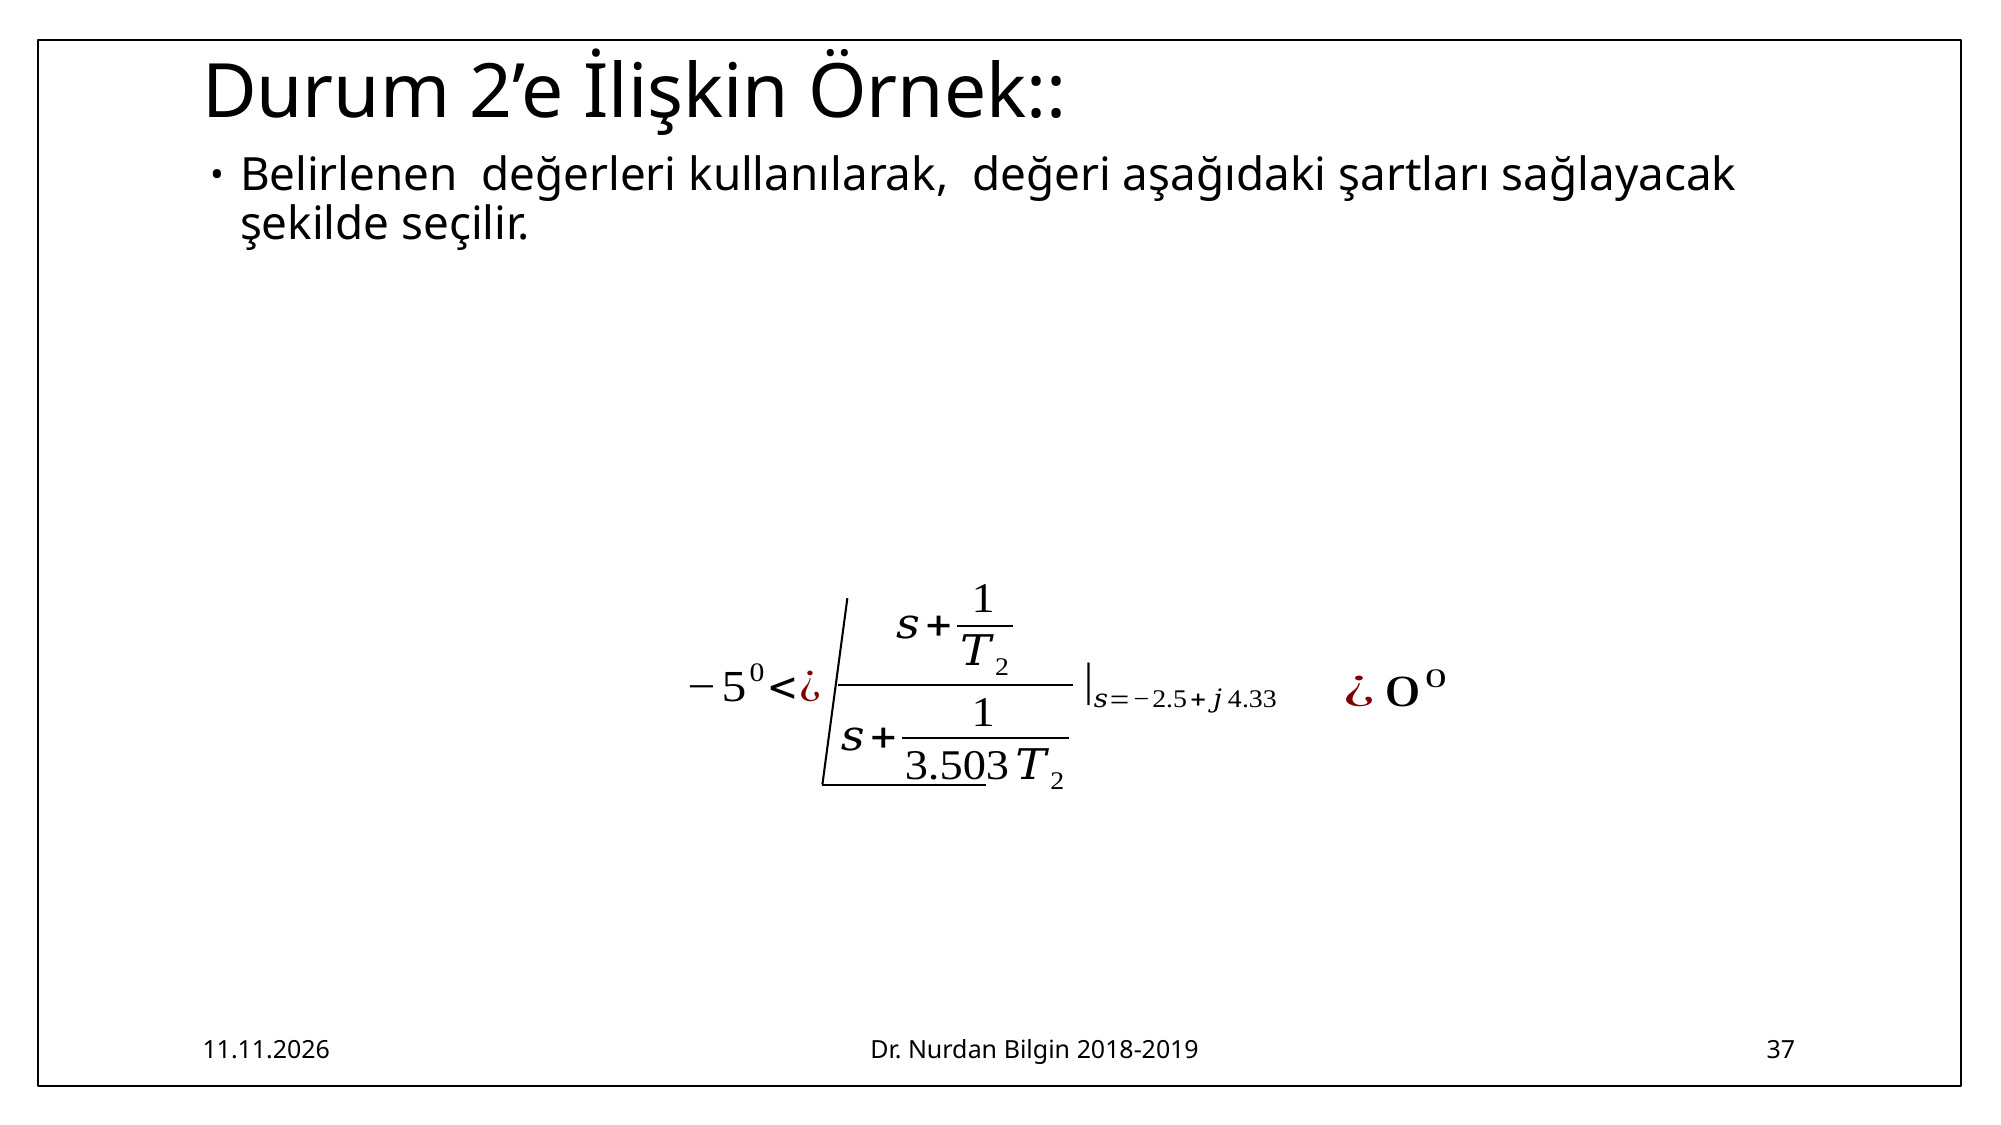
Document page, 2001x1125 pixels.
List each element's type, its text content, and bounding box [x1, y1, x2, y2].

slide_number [187, 1020, 570, 1081]
title Durum 2’e İlişkin Örnek:: [187, 59, 1808, 128]
footer Dr. Nurdan Bilgin 2018-2019 [647, 1020, 1422, 1081]
slide_number 37 [1530, 1020, 1811, 1081]
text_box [683, 574, 1448, 795]
